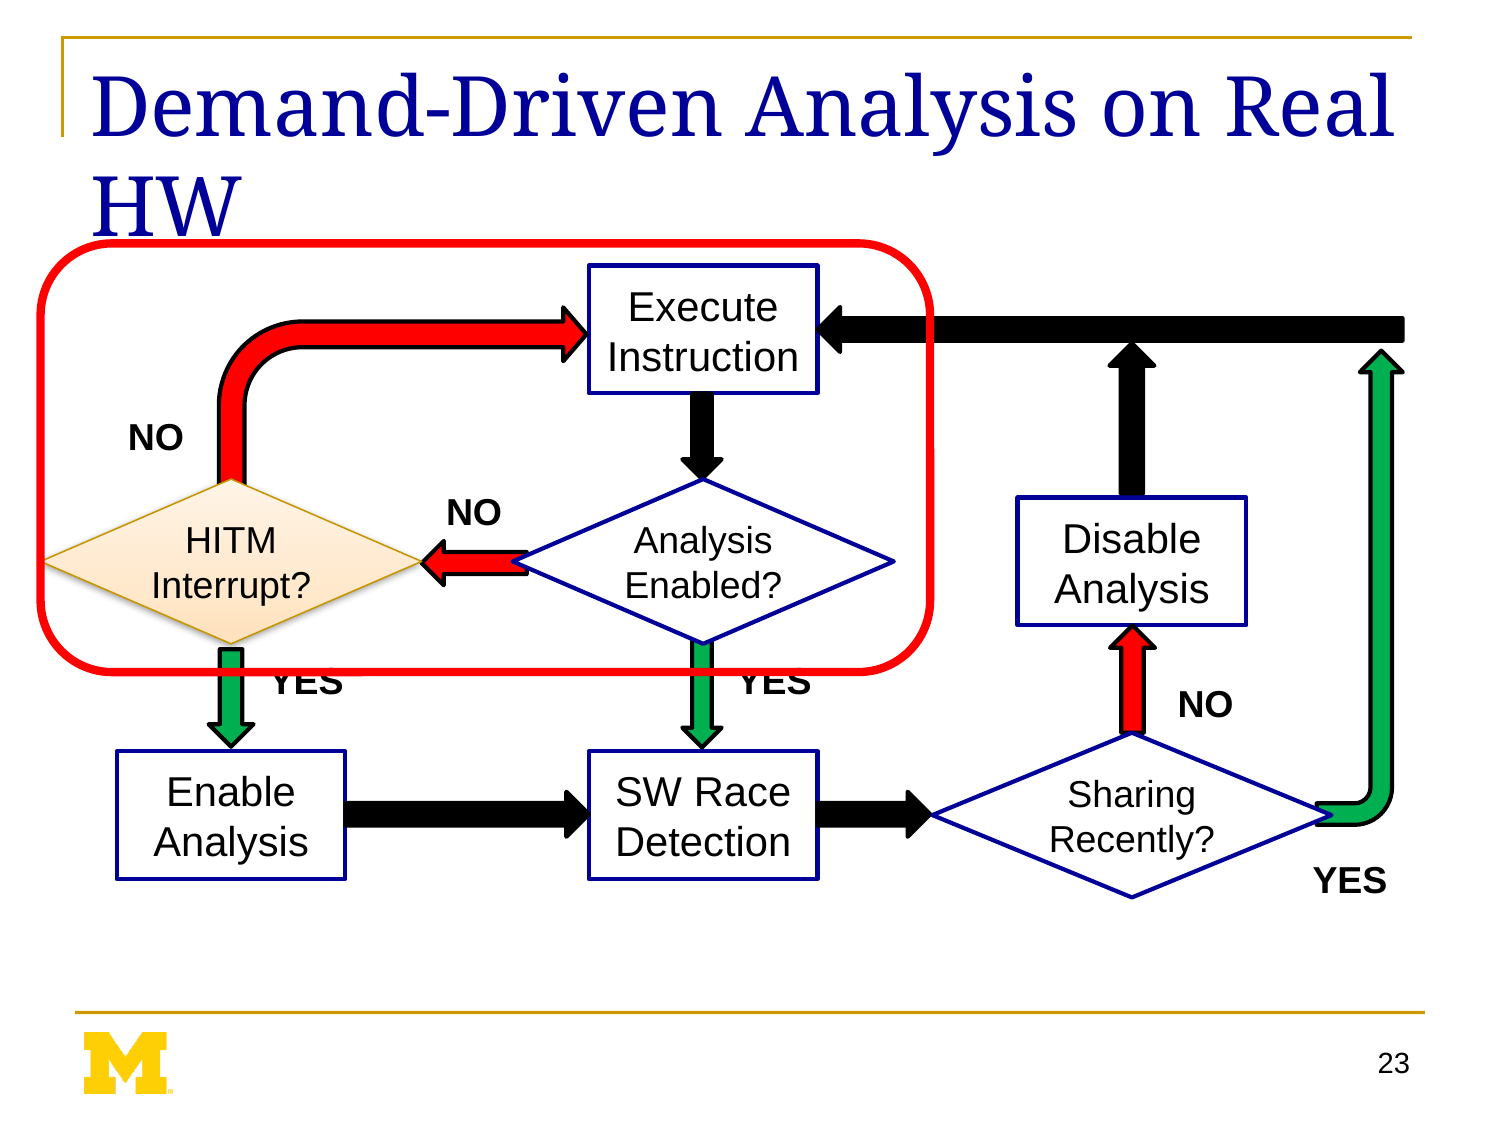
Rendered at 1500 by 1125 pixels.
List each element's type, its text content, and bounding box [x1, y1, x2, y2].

text_box [815, 789, 931, 839]
slide_number 23 [1074, 1036, 1425, 1113]
text_box [933, 316, 1405, 343]
text_box [206, 675, 256, 749]
text_box YES [1297, 848, 1403, 909]
text_box [1107, 341, 1157, 496]
text_box Disable Analysis [1015, 495, 1248, 627]
text_box NO [1153, 672, 1259, 732]
text_box [343, 789, 591, 839]
text_box [1314, 348, 1405, 827]
title Demand-Driven Analysis on Real HW [74, 45, 1426, 151]
text_box YES [253, 675, 359, 710]
text_box SW Race Detection [587, 749, 820, 881]
text_box Sharing Recently? [930, 730, 1334, 900]
text_box [680, 675, 724, 750]
text_box [38, 241, 933, 675]
text_box Enable Analysis [115, 749, 347, 881]
text_box YES [721, 675, 827, 710]
picture [84, 1032, 173, 1094]
text_box [1108, 623, 1157, 735]
